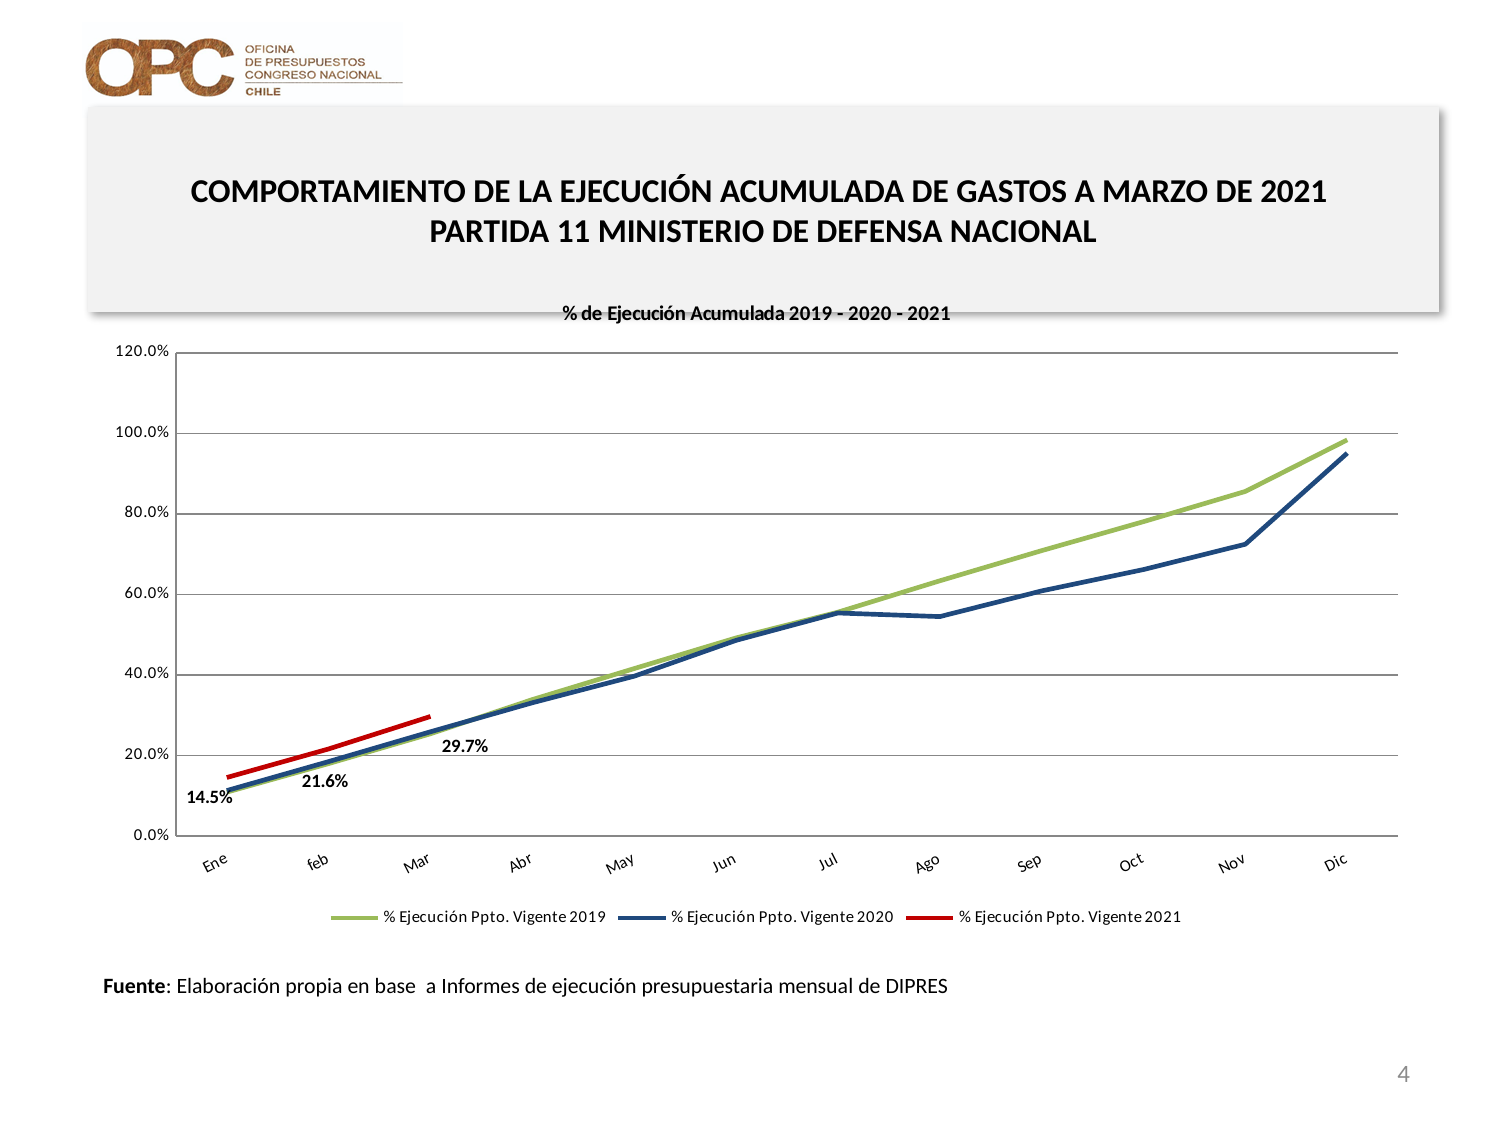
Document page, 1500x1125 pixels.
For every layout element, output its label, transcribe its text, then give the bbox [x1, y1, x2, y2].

title COMPORTAMIENTO DE LA EJECUCIÓN ACUMULADA DE GASTOS A MARZO DE 2021 PARTIDA 11 MINISTERIO DE DEFENSA NACIONAL [88, 107, 1439, 312]
footer Fuente: Elaboración propia en base a Informes de ejecución presupuestaria mensual de DIPRES [88, 964, 1468, 1012]
picture [82, 22, 403, 118]
chart [88, 277, 1426, 933]
slide_number 4 [1074, 1042, 1425, 1103]
